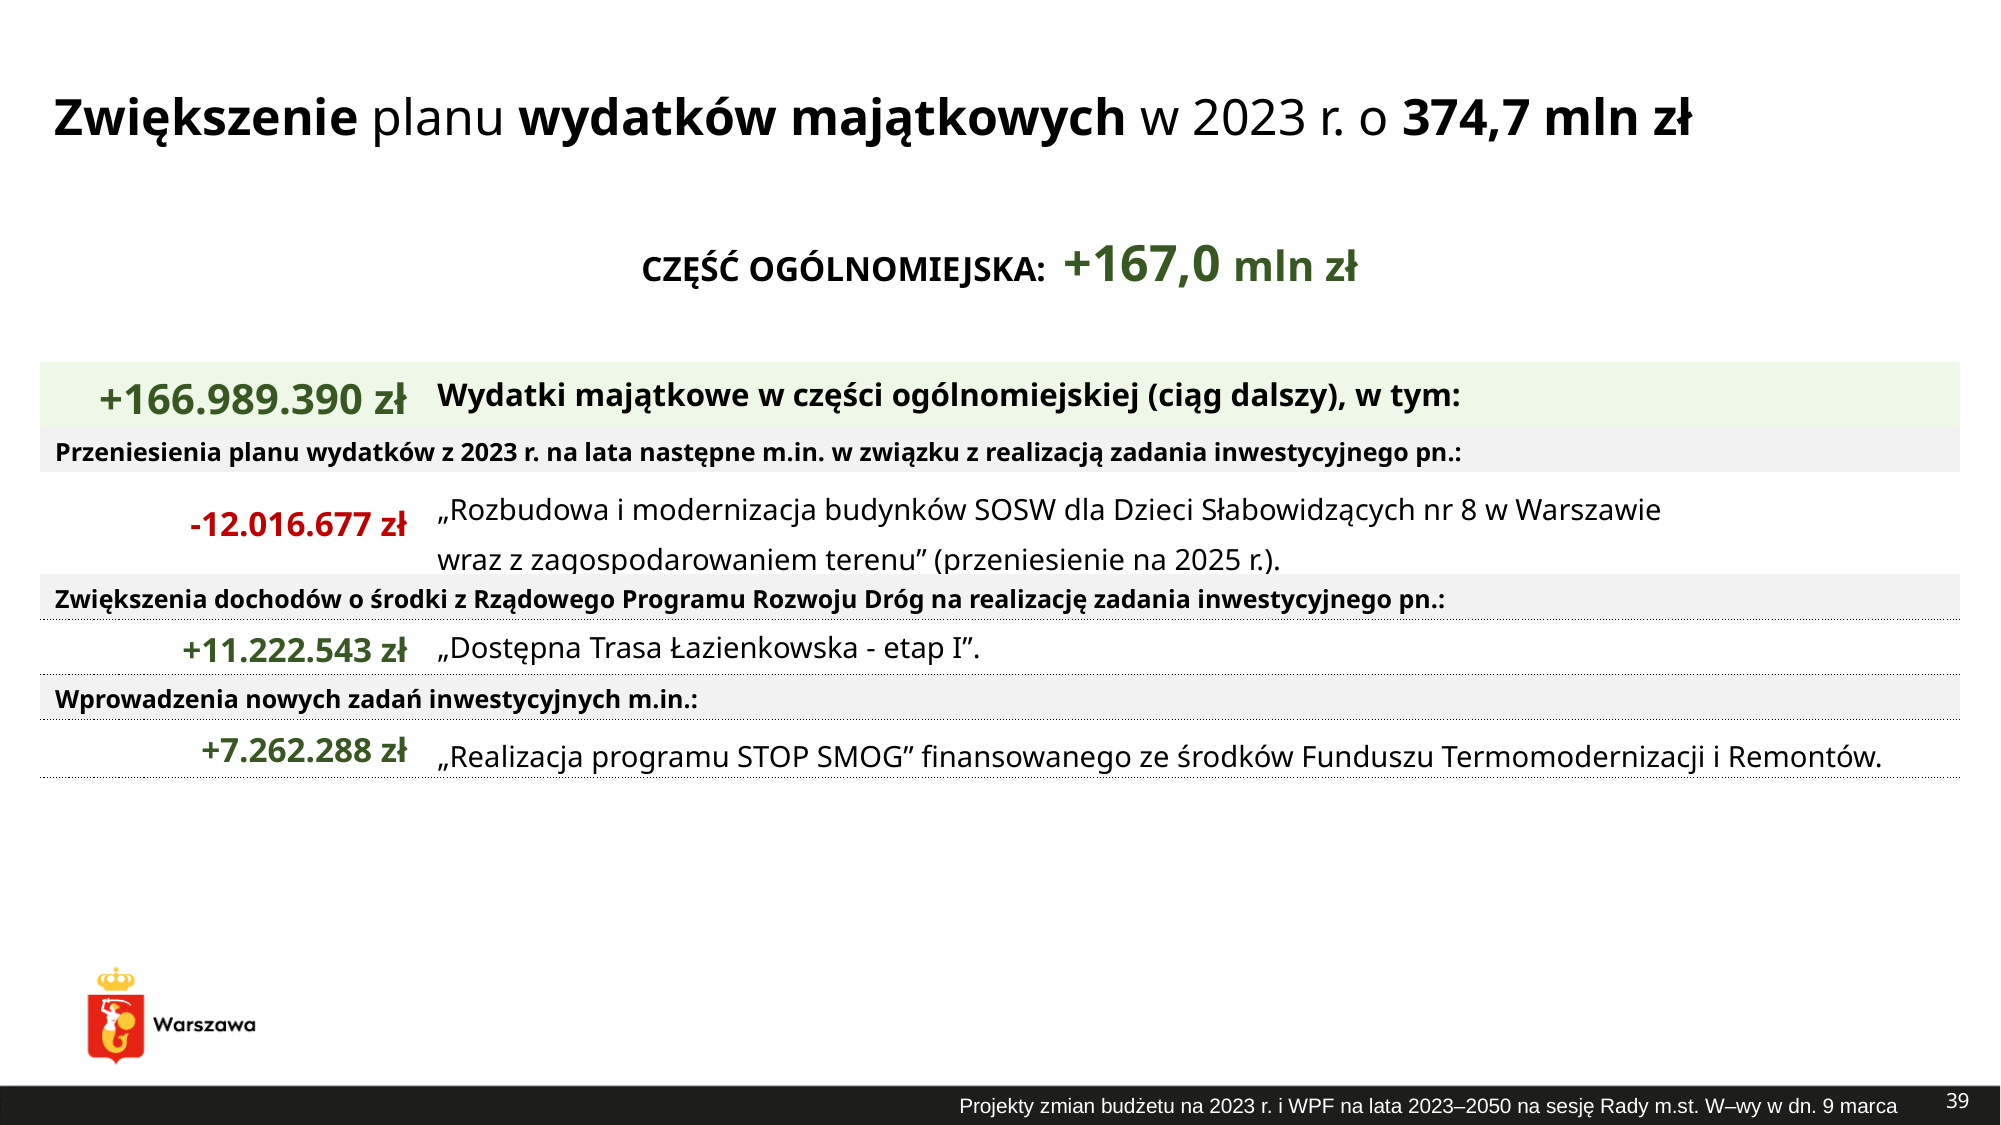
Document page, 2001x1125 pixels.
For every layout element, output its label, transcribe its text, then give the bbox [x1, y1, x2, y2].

slide_number 39 [1915, 1081, 2000, 1124]
table_cell Zwiększenia dochodów o środki z Rządowego Programu Rozwoju Dróg na realizację zadania inwestycyjnego pn.: [40, 574, 1960, 619]
table_header +166.989.390 zł [40, 362, 422, 427]
table_cell „Realizacja programu STOP SMOG” finansowanego ze środków Funduszu Termomodernizacji i Remontów. [422, 719, 1960, 778]
footer Projekty zmian budżetu na 2023 r. i WPF na lata 2023–2050 na sesję Rady m.st. W–wy w dn. 9 marca [914, 1083, 1913, 1125]
picture [0, 0, 2001, 1125]
title Zwiększenie planu wydatków majątkowych w 2023 r. o 374,7 mln zł [40, 54, 1818, 176]
text_box CZĘŚĆ OGÓLNOMIEJSKA: +167,0 mln zł [291, 223, 1709, 299]
table_cell „Dostępna Trasa Łazienkowska - etap I”. [422, 619, 1960, 674]
table_cell Wprowadzenia nowych zadań inwestycyjnych m.in.: [40, 674, 1960, 719]
table_cell +11.222.543 zł [40, 619, 422, 674]
table_cell +7.262.288 zł [40, 719, 422, 778]
table_header Wydatki majątkowe w części ogólnomiejskiej (ciąg dalszy), w tym: [422, 362, 1960, 427]
table_cell „Rozbudowa i modernizacja budynków SOSW dla Dzieci Słabowidzących nr 8 w Warszawie wraz z zagospodarowaniem terenu” (przeniesienie na 2025 r.). [422, 472, 1960, 574]
table_cell Przeniesienia planu wydatków z 2023 r. na lata następne m.in. w związku z realizacją zadania inwestycyjnego pn.: [40, 427, 1960, 472]
table_cell -12.016.677 zł [40, 472, 422, 574]
